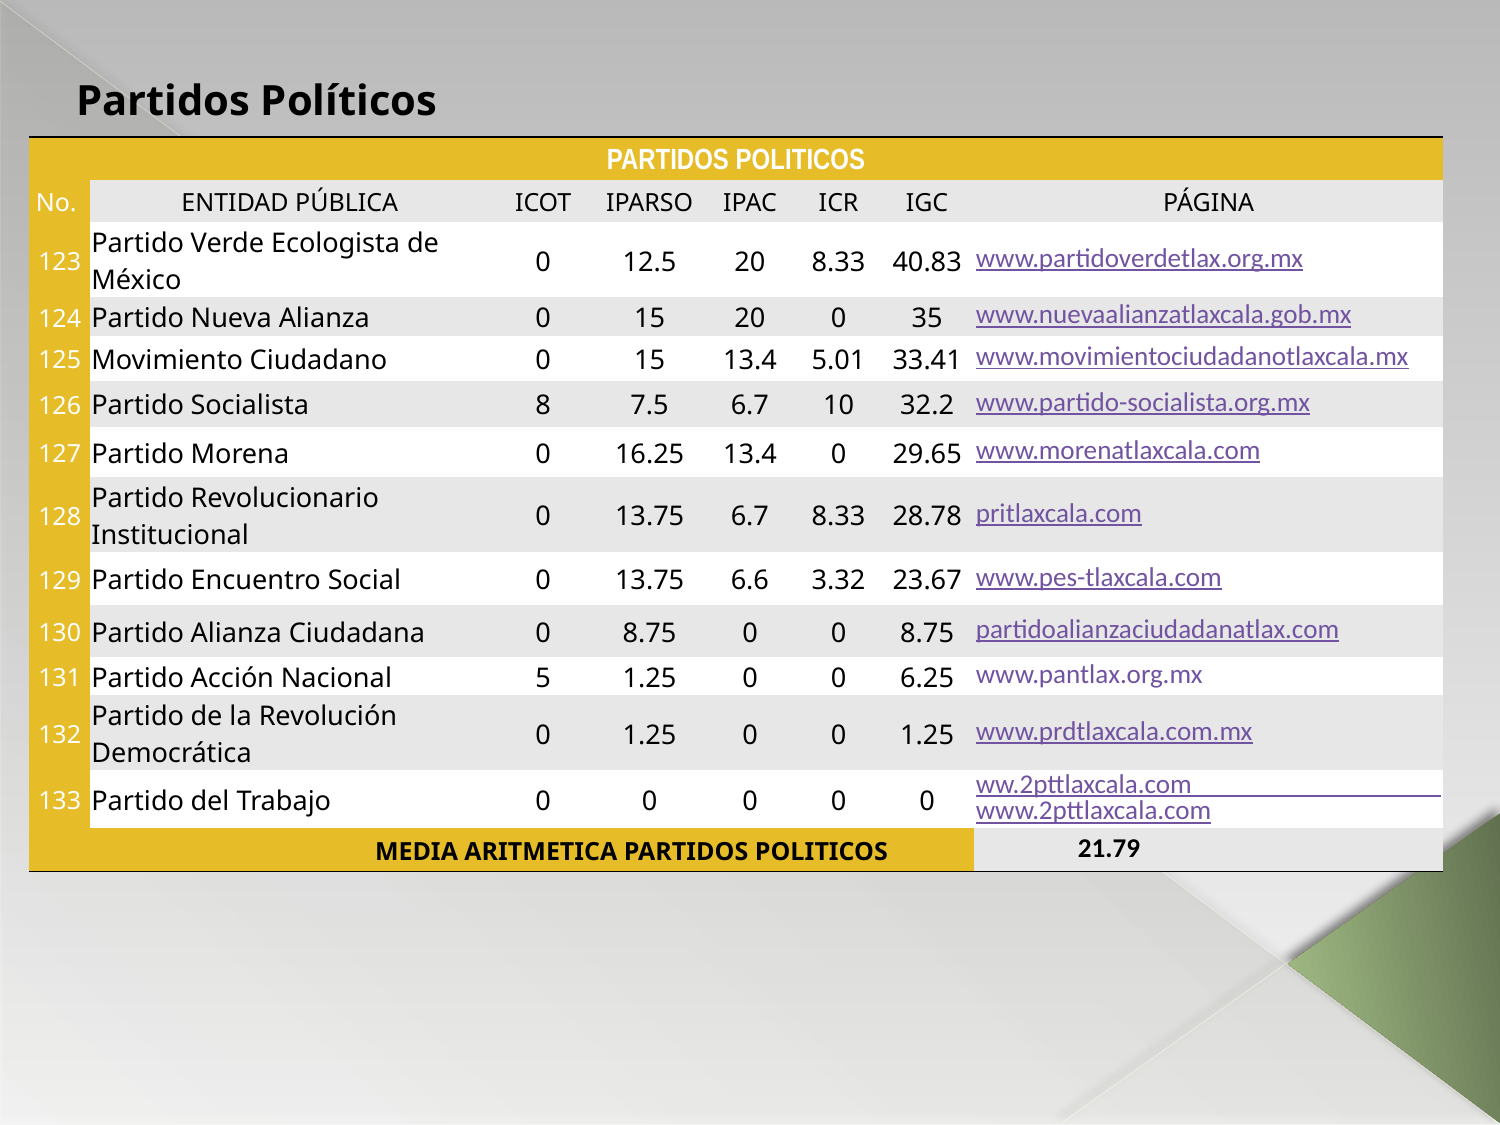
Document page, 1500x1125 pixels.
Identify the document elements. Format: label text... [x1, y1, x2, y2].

table_cell Partido Acción Nacional [90, 657, 490, 695]
table_cell 0 [797, 297, 880, 336]
table_cell 8 [490, 381, 596, 427]
table_cell ICR [797, 180, 880, 222]
table_cell Partido Verde Ecologista de México [90, 222, 490, 297]
table_cell 15 [596, 336, 703, 381]
table_cell 6.7 [703, 381, 797, 427]
table_cell 0 [797, 605, 880, 657]
table_header PARTIDOS POLITICOS [29, 138, 1443, 180]
table_cell www.partido-socialista.org.mx [974, 381, 1443, 427]
table_cell 131 [29, 657, 90, 695]
table_cell 0 [703, 605, 797, 657]
table_cell www.movimientociudadanotlaxcala.mx [974, 336, 1443, 381]
table_cell 13.75 [596, 477, 703, 552]
table_cell 28.78 [880, 477, 974, 552]
table_cell Partido del Trabajo [90, 770, 490, 828]
table_cell 0 [596, 770, 703, 828]
table_cell 33.41 [880, 336, 974, 381]
table_cell 0 [797, 427, 880, 477]
table_cell ICOT [490, 180, 596, 222]
table_cell 6.6 [703, 552, 797, 605]
table_cell 13.75 [596, 552, 703, 605]
table_cell 0 [490, 477, 596, 552]
table_cell 10 [797, 381, 880, 427]
table_cell 21.79 [974, 828, 1443, 871]
table_cell 0 [797, 657, 880, 695]
table_cell 5.01 [797, 336, 880, 381]
table_cell 5 [490, 657, 596, 695]
table_cell 6.7 [703, 477, 797, 552]
table_cell MEDIA ARITMETICA PARTIDOS POLITICOS [29, 828, 974, 871]
table_cell 127 [29, 427, 90, 477]
table_cell 130 [29, 605, 90, 657]
table_cell Partido Revolucionario Institucional [90, 477, 490, 552]
table_cell 0 [490, 427, 596, 477]
table_cell Movimiento Ciudadano [90, 336, 490, 381]
table_cell IPARSO [596, 180, 703, 222]
table_cell 126 [29, 381, 90, 427]
table_cell 8.75 [880, 605, 974, 657]
table_cell 133 [29, 770, 90, 828]
table_cell Partido Nueva Alianza [90, 297, 490, 336]
table_cell No. [29, 180, 90, 222]
table_cell 13.4 [703, 427, 797, 477]
table_cell 8.33 [797, 222, 880, 297]
table_cell IPAC [703, 180, 797, 222]
table_cell 0 [703, 695, 797, 770]
table_cell 0 [797, 695, 880, 770]
table_cell www.partidoverdetlax.org.mx [974, 222, 1443, 297]
table_cell pritlaxcala.com [974, 477, 1443, 552]
table_cell ww.2pttlaxcala.com www.2pttlaxcala.com [974, 770, 1443, 828]
table_cell 0 [703, 657, 797, 695]
table_cell 0 [797, 770, 880, 828]
table_cell 0 [490, 222, 596, 297]
table_cell 35 [880, 297, 974, 336]
table_cell 1.25 [880, 695, 974, 770]
table_cell Partido Alianza Ciudadana [90, 605, 490, 657]
table_cell 1.25 [596, 695, 703, 770]
table_cell 20 [703, 222, 797, 297]
table_cell 3.32 [797, 552, 880, 605]
text_box Partidos Políticos [61, 66, 759, 132]
table_cell www.morenatlaxcala.com [974, 427, 1443, 477]
table_cell partidoalianzaciudadanatlax.com [974, 605, 1443, 657]
table_cell 40.83 [880, 222, 974, 297]
table_cell 0 [490, 605, 596, 657]
table_cell 0 [490, 770, 596, 828]
table_cell 7.5 [596, 381, 703, 427]
table_cell 8.75 [596, 605, 703, 657]
table_cell 20 [703, 297, 797, 336]
table_cell 129 [29, 552, 90, 605]
table_cell 0 [880, 770, 974, 828]
table_cell 15 [596, 297, 703, 336]
table_cell 29.65 [880, 427, 974, 477]
table_cell 12.5 [596, 222, 703, 297]
table_cell www.prdtlaxcala.com.mx [974, 695, 1443, 770]
table_cell 23.67 [880, 552, 974, 605]
table_cell 6.25 [880, 657, 974, 695]
table_cell Partido de la Revolución Democrática [90, 695, 490, 770]
table_cell 0 [490, 336, 596, 381]
table_cell www.pes-tlaxcala.com [974, 552, 1443, 605]
table_cell PÁGINA [974, 180, 1443, 222]
table_cell 128 [29, 477, 90, 552]
table_cell 0 [490, 695, 596, 770]
table_cell www.nuevaalianzatlaxcala.gob.mx [974, 297, 1443, 336]
table_cell 0 [490, 297, 596, 336]
table_cell 132 [29, 695, 90, 770]
table_cell ENTIDAD PÚBLICA [90, 180, 490, 222]
table_cell 1.25 [596, 657, 703, 695]
table_cell Partido Morena [90, 427, 490, 477]
table_cell Partido Socialista [90, 381, 490, 427]
table_cell IGC [880, 180, 974, 222]
table_cell 32.2 [880, 381, 974, 427]
table_cell Partido Encuentro Social [90, 552, 490, 605]
table_cell 0 [490, 552, 596, 605]
table_cell 0 [703, 770, 797, 828]
table_cell 124 [29, 297, 90, 336]
table_cell www.pantlax.org.mx [974, 657, 1443, 695]
table_cell 13.4 [703, 336, 797, 381]
table_cell 8.33 [797, 477, 880, 552]
table_cell 16.25 [596, 427, 703, 477]
table_cell 125 [29, 336, 90, 381]
table_cell 123 [29, 222, 90, 297]
